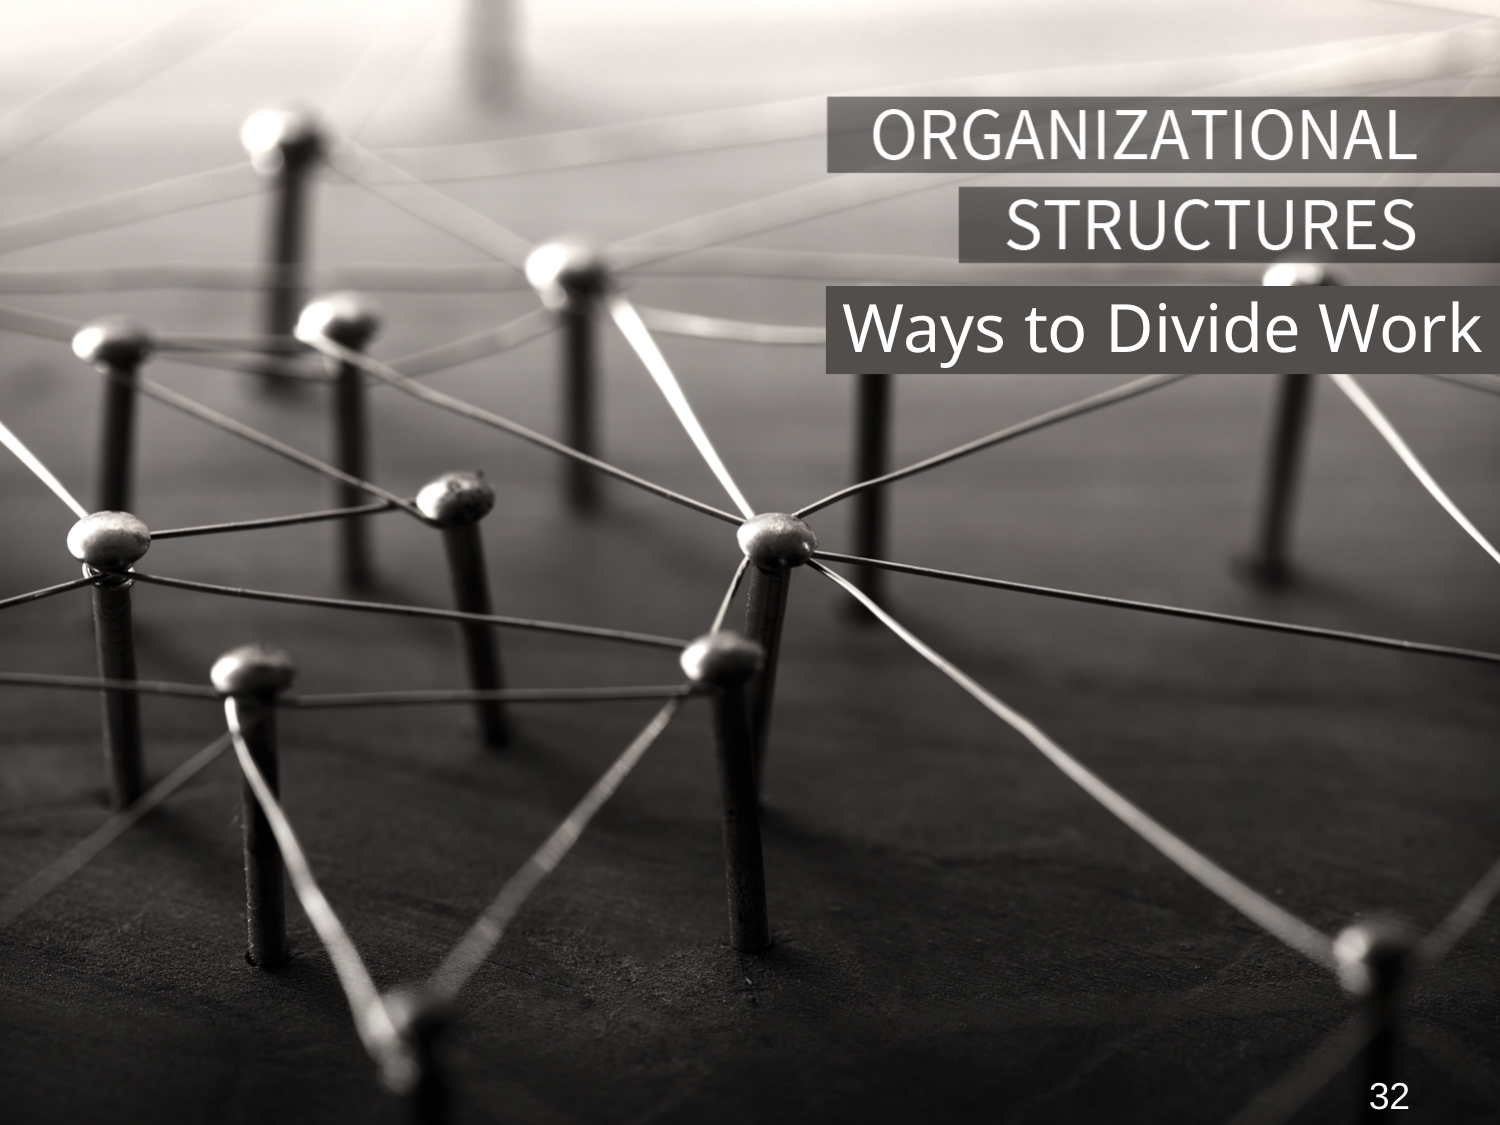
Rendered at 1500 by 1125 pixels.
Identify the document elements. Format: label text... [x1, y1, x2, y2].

title Ways to Divide Work [825, 286, 1500, 375]
picture [0, 0, 1500, 1125]
